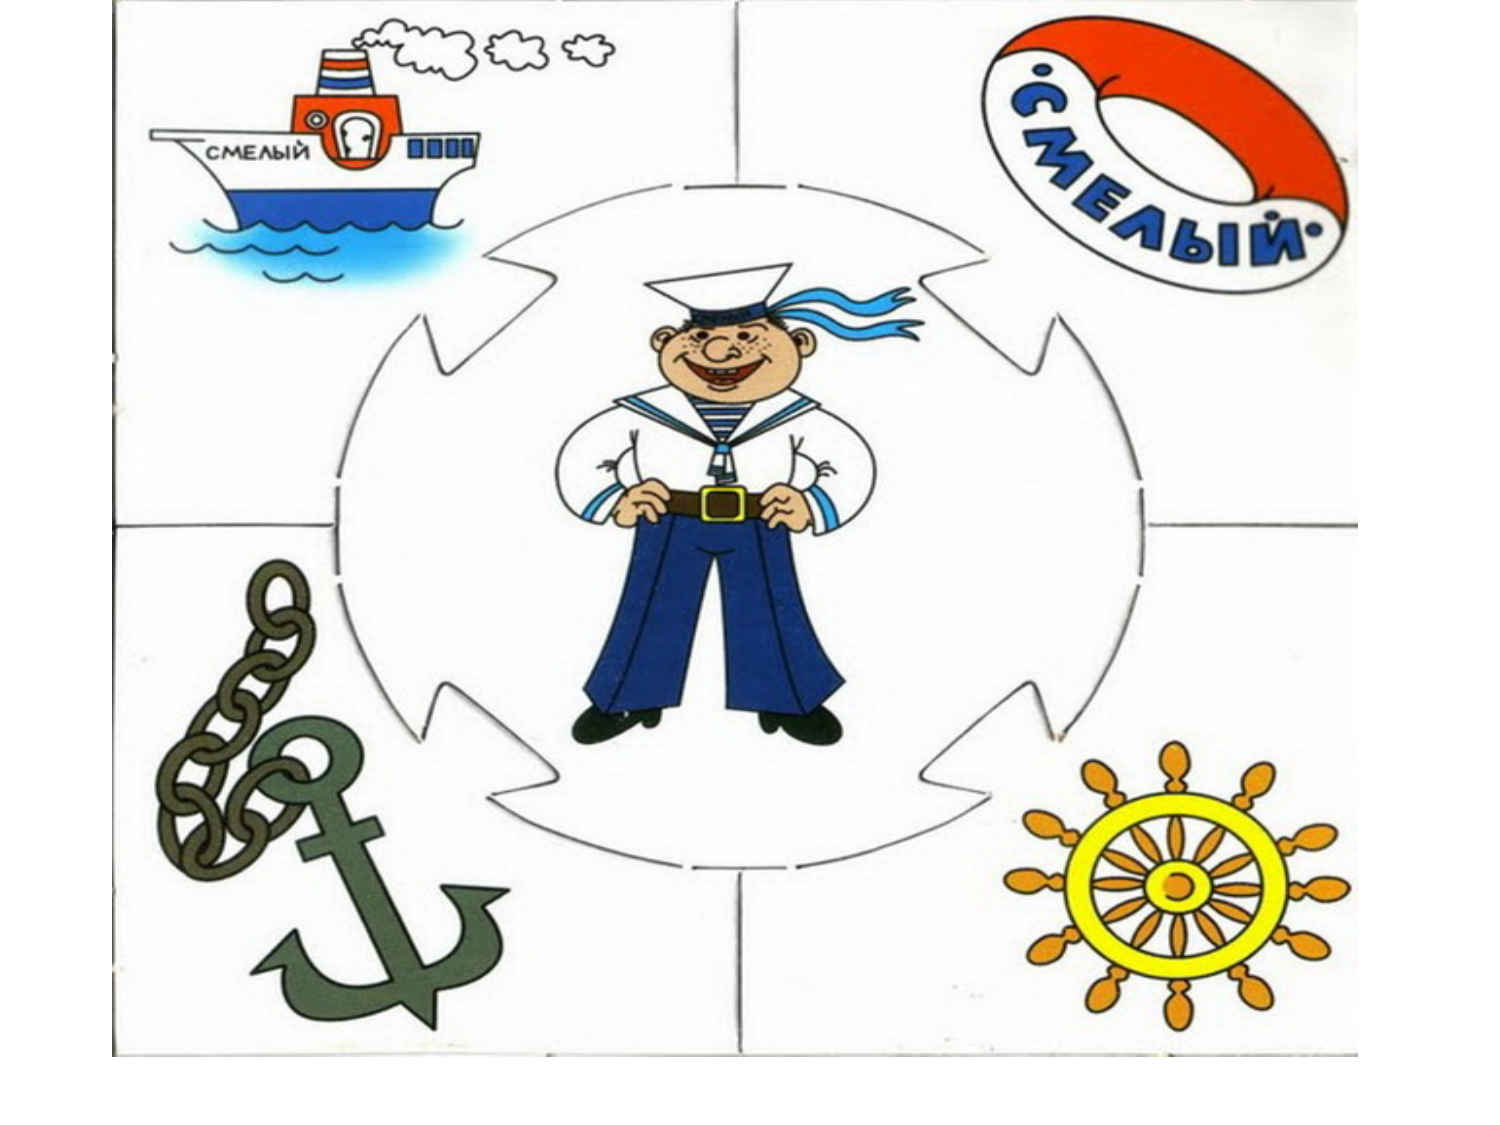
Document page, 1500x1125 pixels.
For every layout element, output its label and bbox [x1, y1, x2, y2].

list [111, 0, 1358, 1057]
